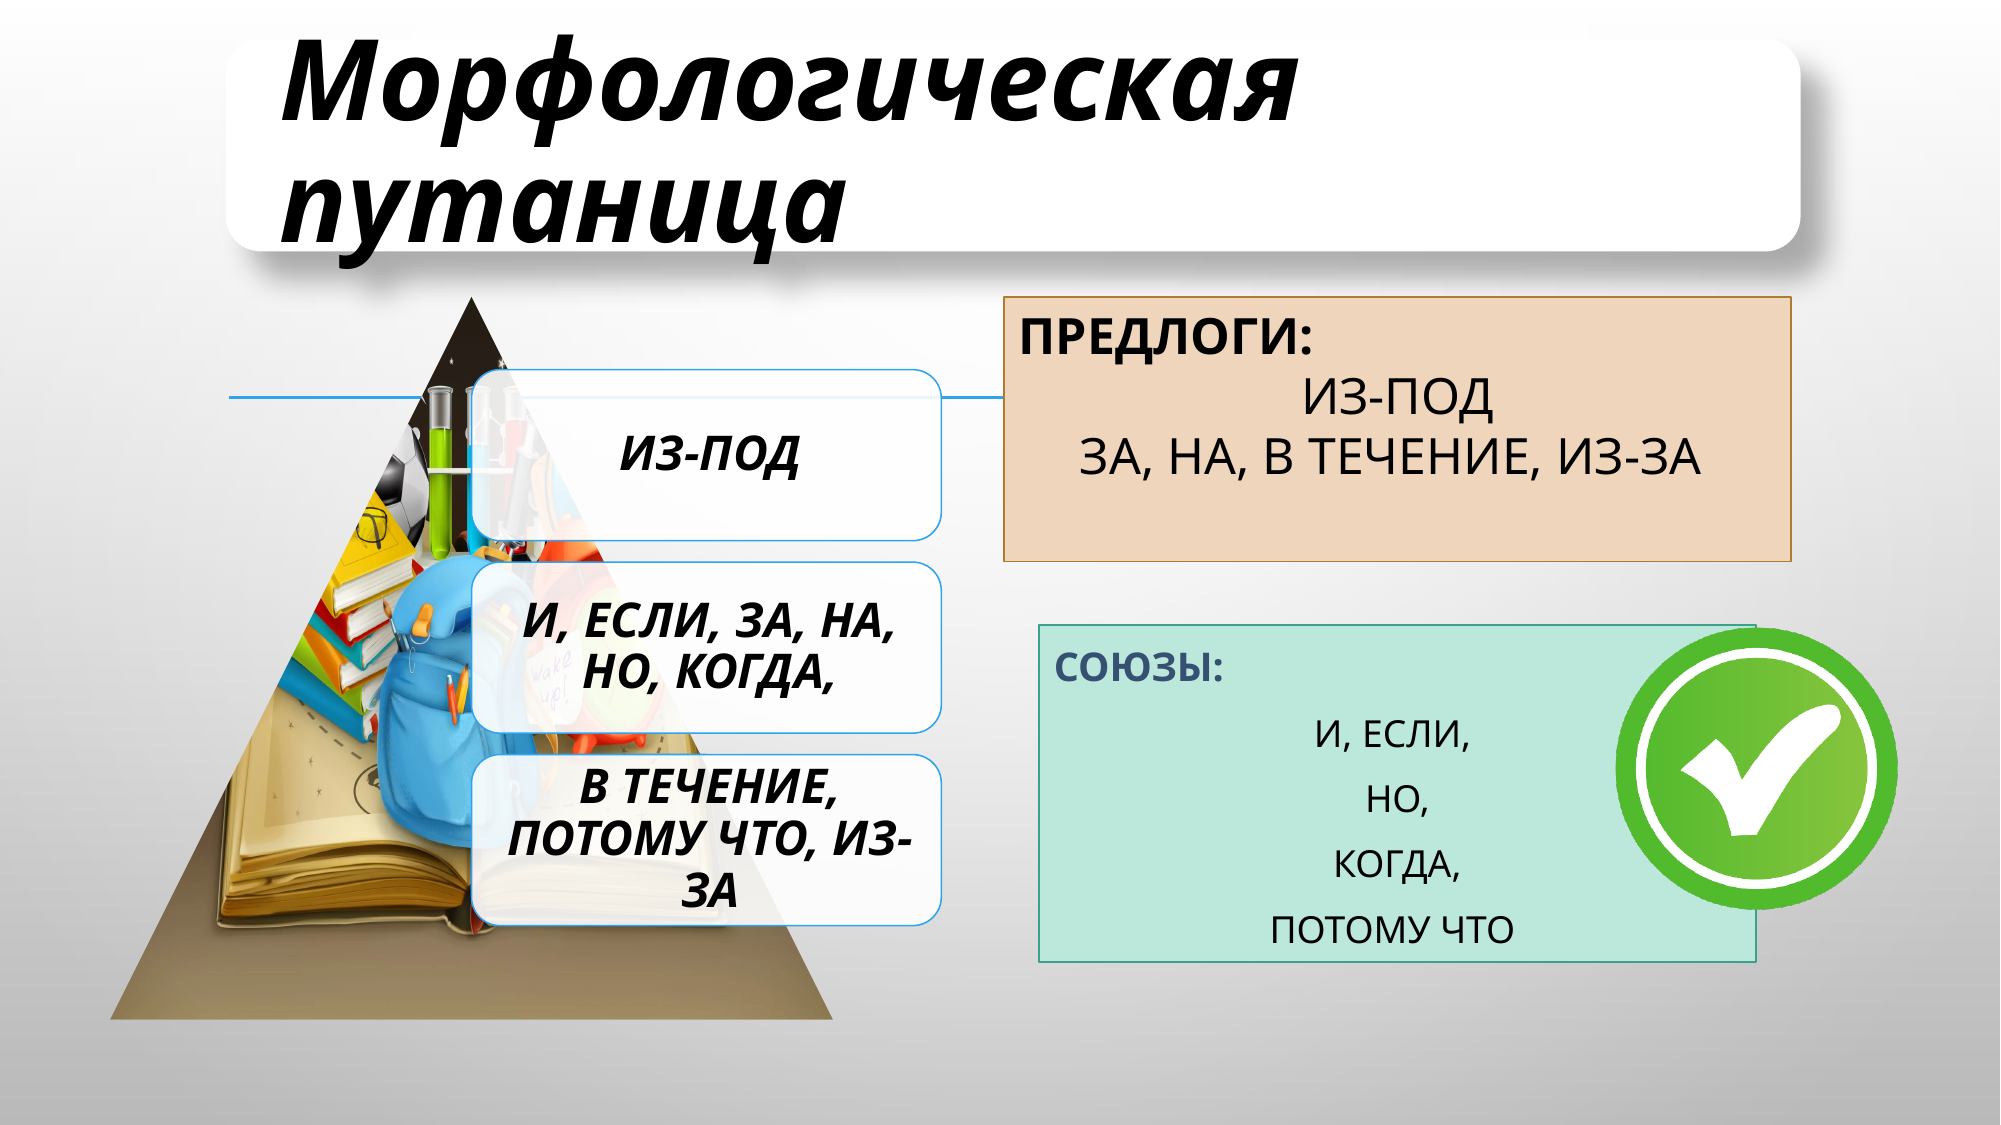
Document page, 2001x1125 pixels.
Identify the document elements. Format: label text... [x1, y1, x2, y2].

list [104, 296, 948, 1020]
text_box ПРЕДЛОГИ: ИЗ-ПОД ЗА, НА, В ТЕЧЕНИЕ, ИЗ-ЗА [1003, 296, 1792, 562]
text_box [225, 38, 1801, 254]
picture [0, 0, 2000, 1125]
list СОЮЗЫ: И, ЕСЛИ, НО, КОГДА, ПОТОМУ ЧТО [1038, 624, 1757, 963]
